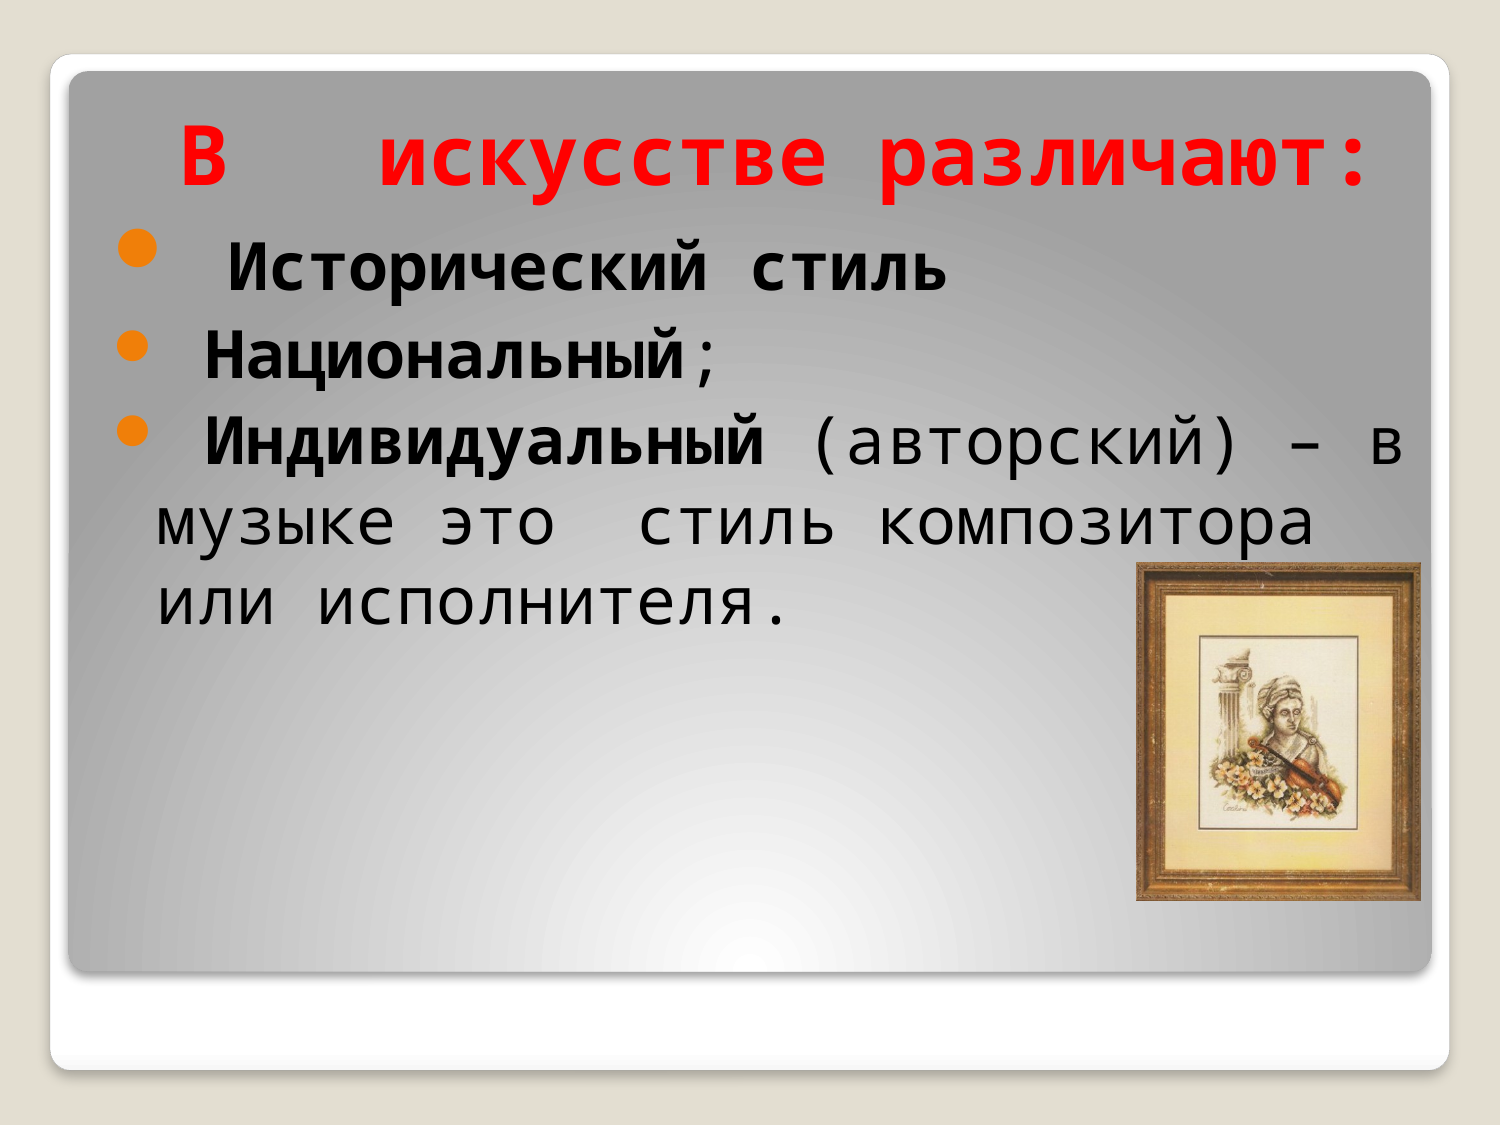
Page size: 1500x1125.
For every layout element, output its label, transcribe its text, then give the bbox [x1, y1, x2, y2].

picture [1136, 562, 1421, 901]
list В искусстве различают: Исторический стиль Национальный; Индивидуальный (авторский) – в музыке это стиль композитора или исполнителя. [82, 86, 1425, 1020]
